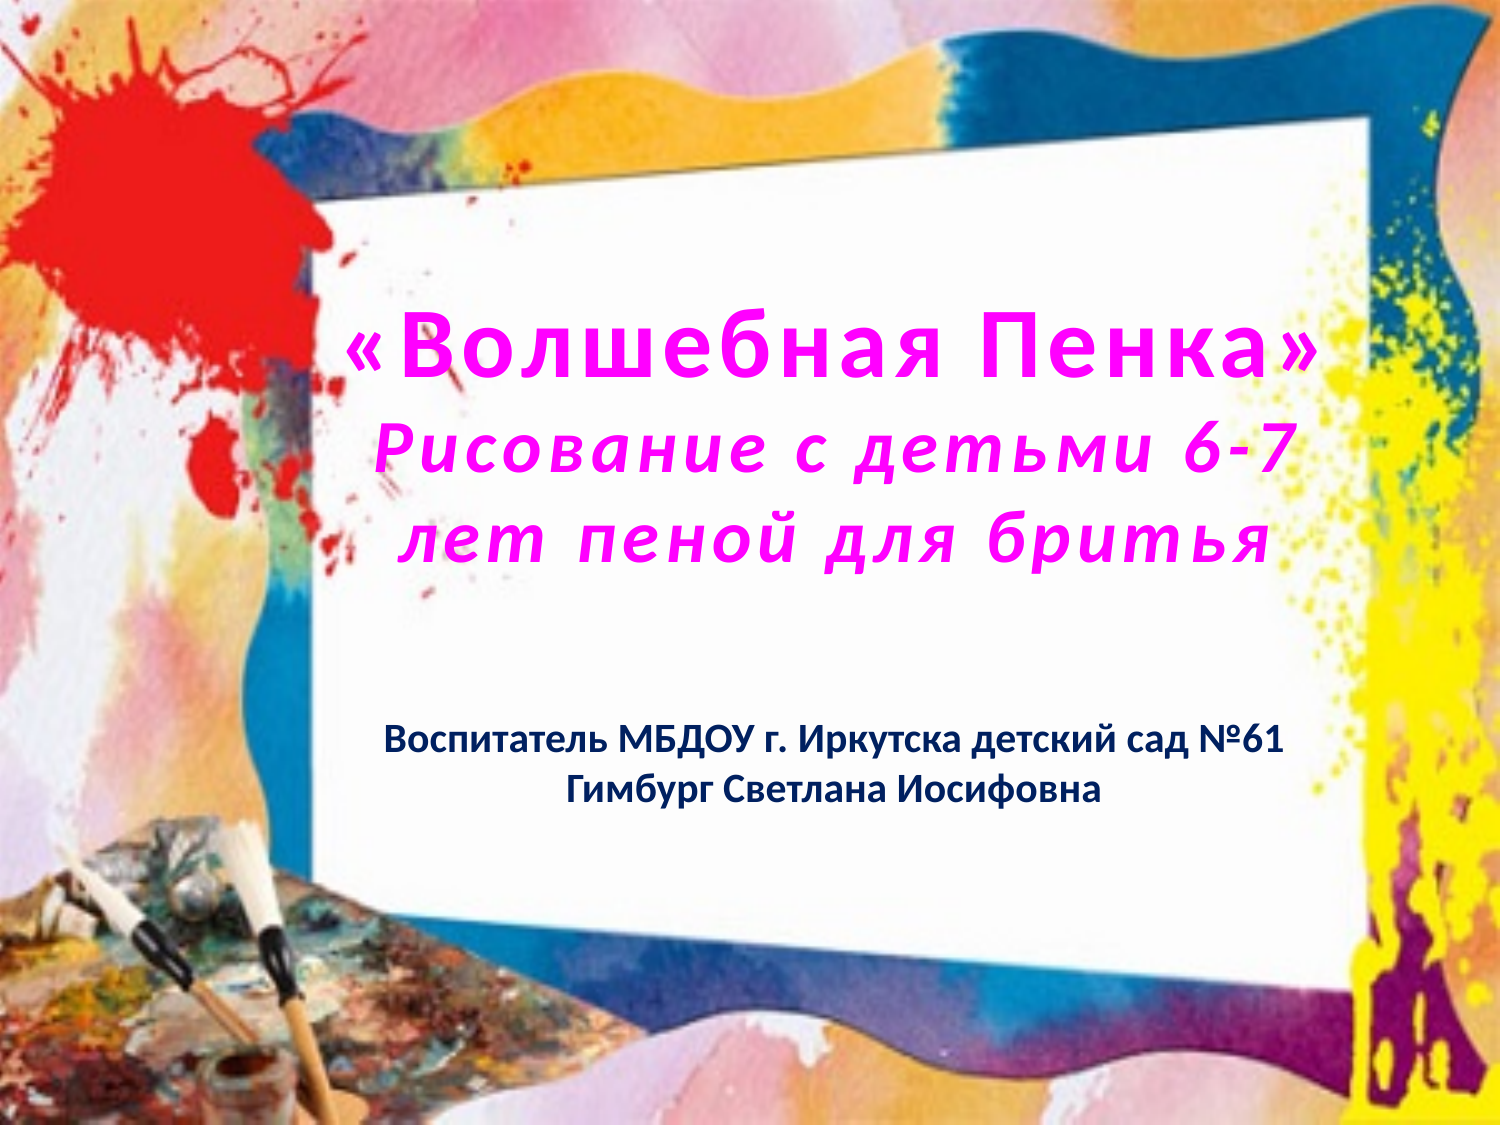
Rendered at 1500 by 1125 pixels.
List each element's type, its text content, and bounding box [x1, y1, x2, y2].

picture [0, 0, 1500, 1125]
title «Волшебная Пенка» Рисование с детьми 6-7 лет пеной для бритья [316, 292, 1360, 563]
subtitle Воспитатель МБДОУ г. Иркутска детский сад №61 Гимбург Светлана Иосифовна [363, 703, 1306, 782]
